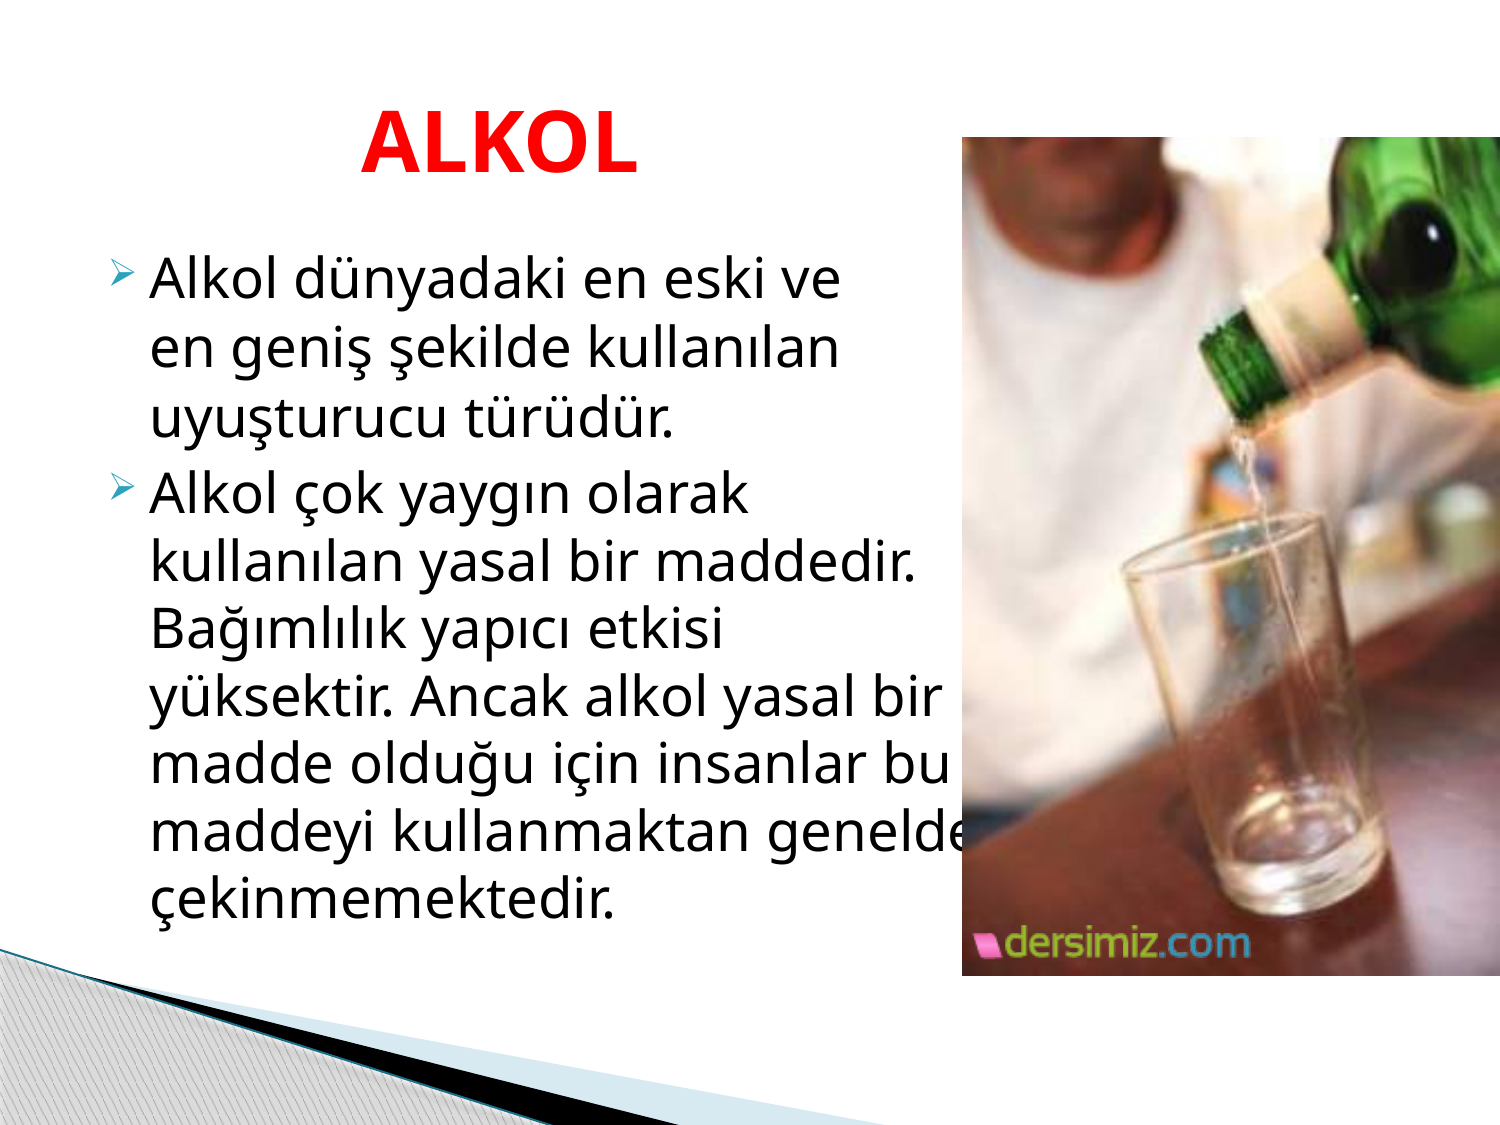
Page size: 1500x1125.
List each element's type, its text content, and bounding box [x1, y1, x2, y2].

picture [962, 136, 1500, 977]
list Alkol dünyadaki en eski ve en geniş şekilde kullanılan uyuşturucu türüdür. Alkol çok yaygın olarak kullanılan yasal bir maddedir. Bağımlılık yapıcı etkisi yüksektir. Ancak alkol yasal bir madde olduğu için insanlar bu maddeyi kullanmaktan genelde çekinmemektedir. [75, 243, 959, 986]
title ALKOL [75, 45, 928, 233]
